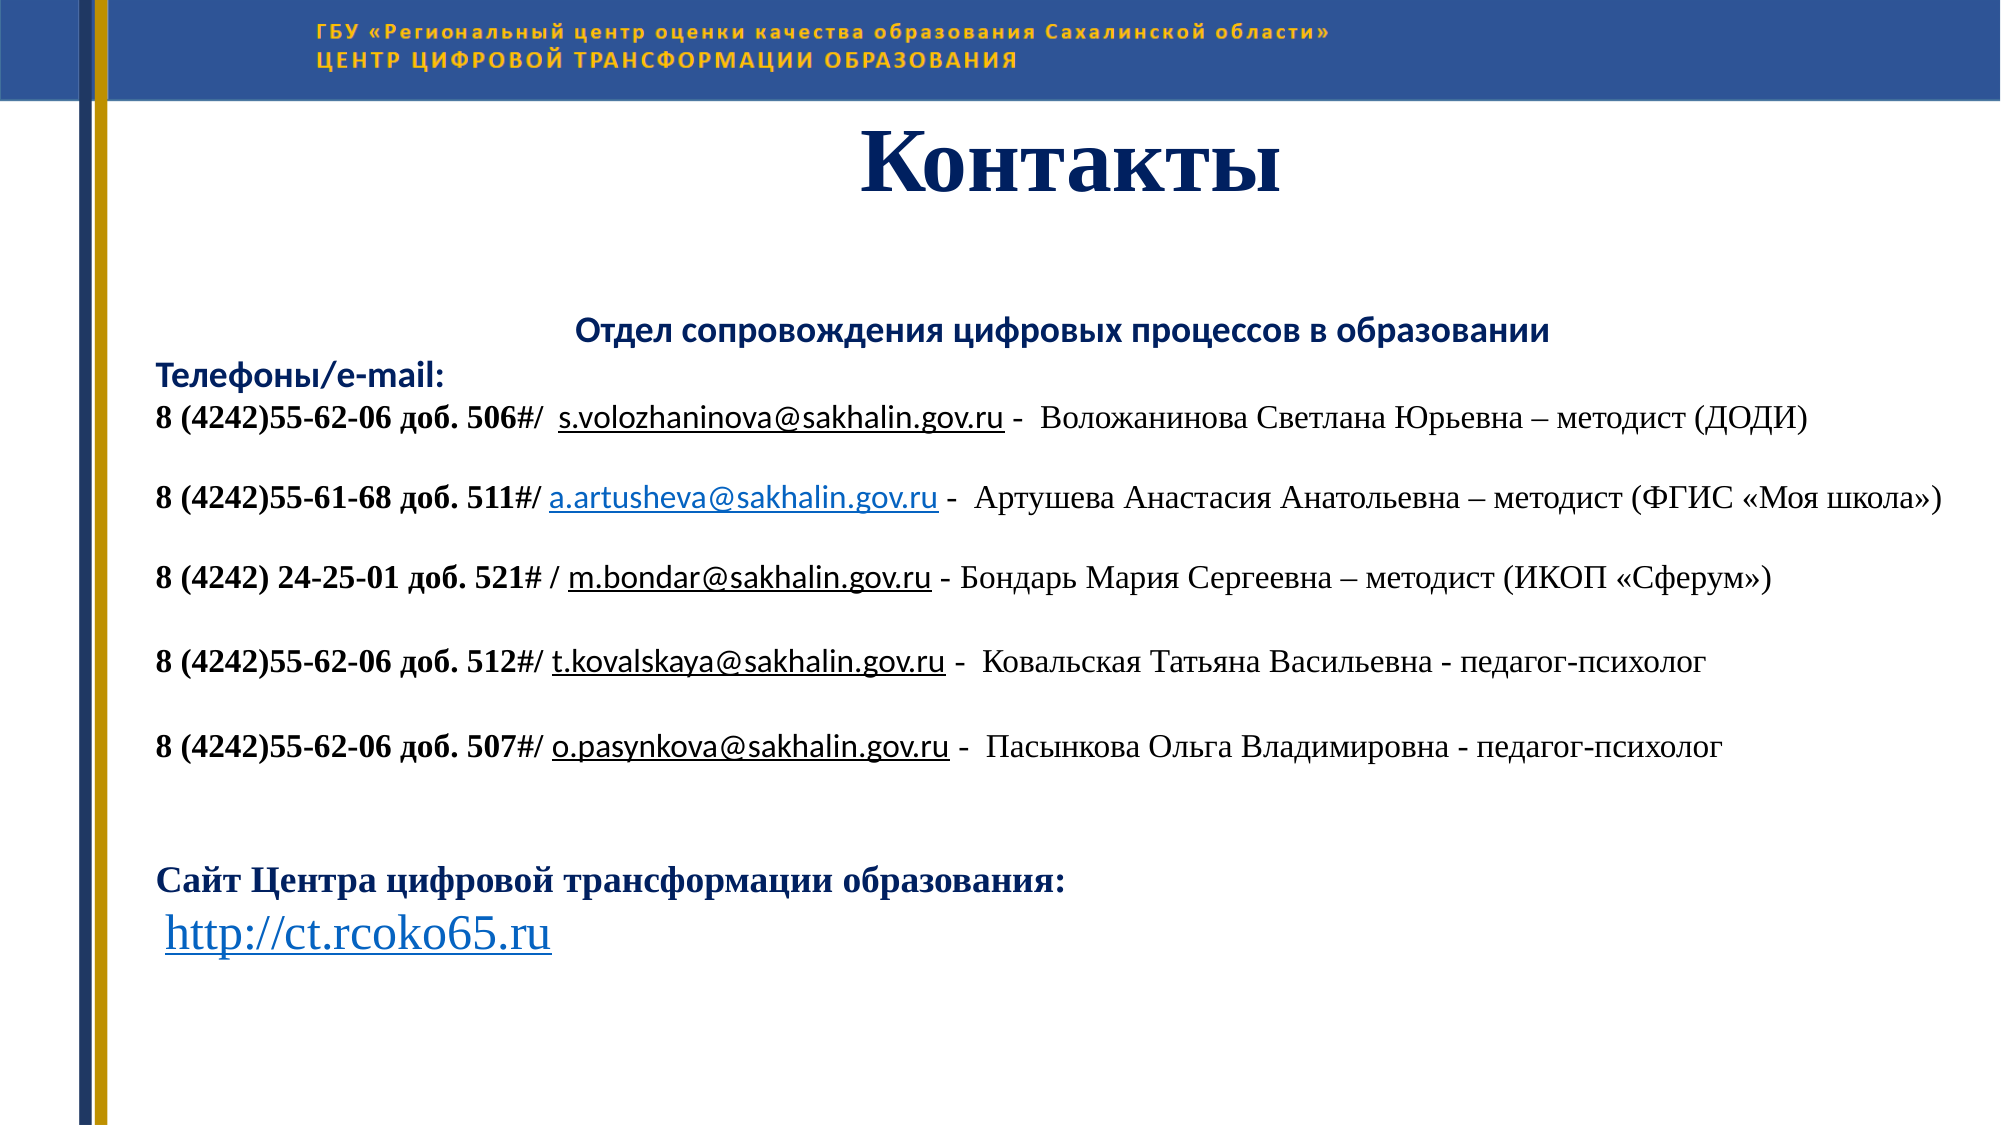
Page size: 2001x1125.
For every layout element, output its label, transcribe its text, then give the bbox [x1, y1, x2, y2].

title Контакты [372, 103, 1770, 221]
text_box Отдел сопровождения цифровых процессов в образовании Телефоны/e-mail: 8 (4242)55-62-06 доб. 506#/ s.volozhaninova@sakhalin.gov.ru - Воложанинова Светлана Юрьевна – методист (ДОДИ) 8 (4242)55-61-68 доб. 511#/ a.artusheva@sakhalin.gov.ru - Артушева Анастасия Анатольевна – методист (ФГИС «Моя школа») 8 (4242) 24-25-01 доб. 521# / m.bondar@sakhalin.gov.ru - Бондарь Мария Сергеевна – методист (ИКОП «Сферум») 8 (4242)55-62-06 доб. 512#/ t.kovalskaya@sakhalin.gov.ru - Ковальская Татьяна Васильевна - педагог-психолог 8 (4242)55-62-06 доб. 507#/ o.pasynkova@sakhalin.gov.ru - Пасынкова Ольга Владимировна - педагог-психолог Сайт Центра цифровой трансформации образования: http://ct.rcoko65.ru [140, 297, 1986, 1012]
picture [0, 0, 2001, 1125]
